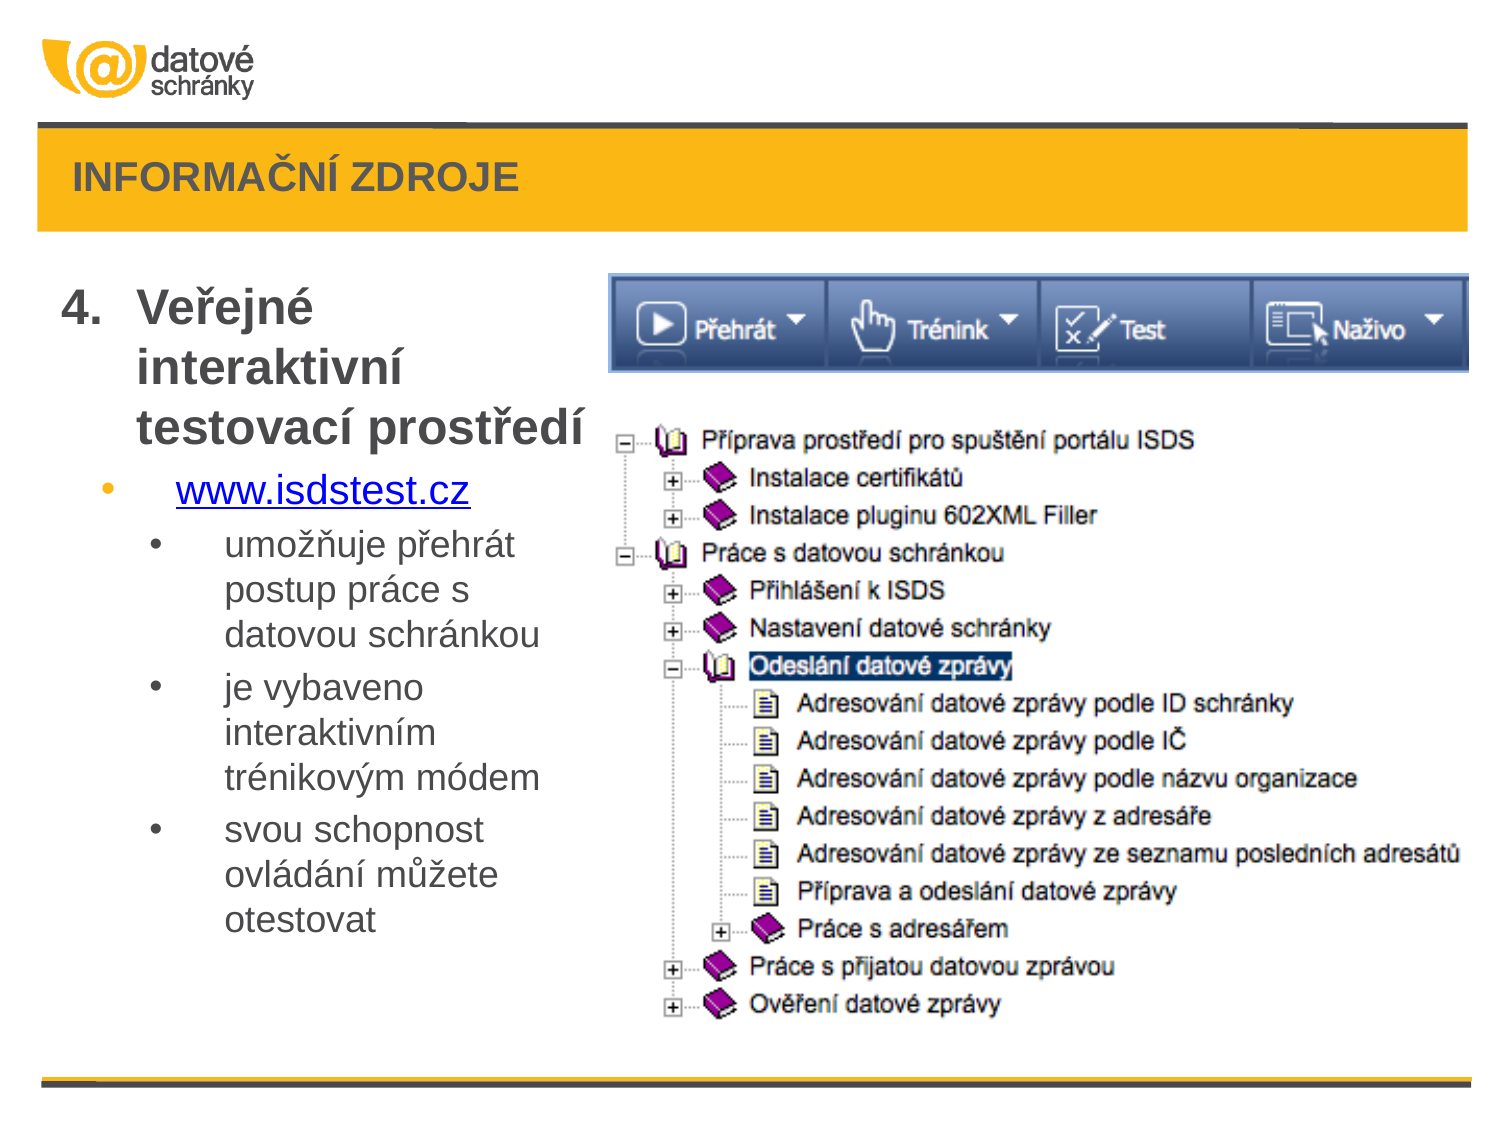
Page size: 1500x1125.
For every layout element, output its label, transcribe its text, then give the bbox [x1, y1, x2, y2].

list Veřejné interaktivní testovací prostředí www.isdstest.cz umožňuje přehrát postup práce s datovou schránkou je vybaveno interaktivním trénikovým módem svou schopnost ovládání můžete otestovat [46, 266, 609, 1044]
picture [608, 414, 1488, 1055]
picture [607, 272, 1469, 374]
picture [42, 39, 254, 100]
title informační zdroje [56, 134, 1442, 215]
